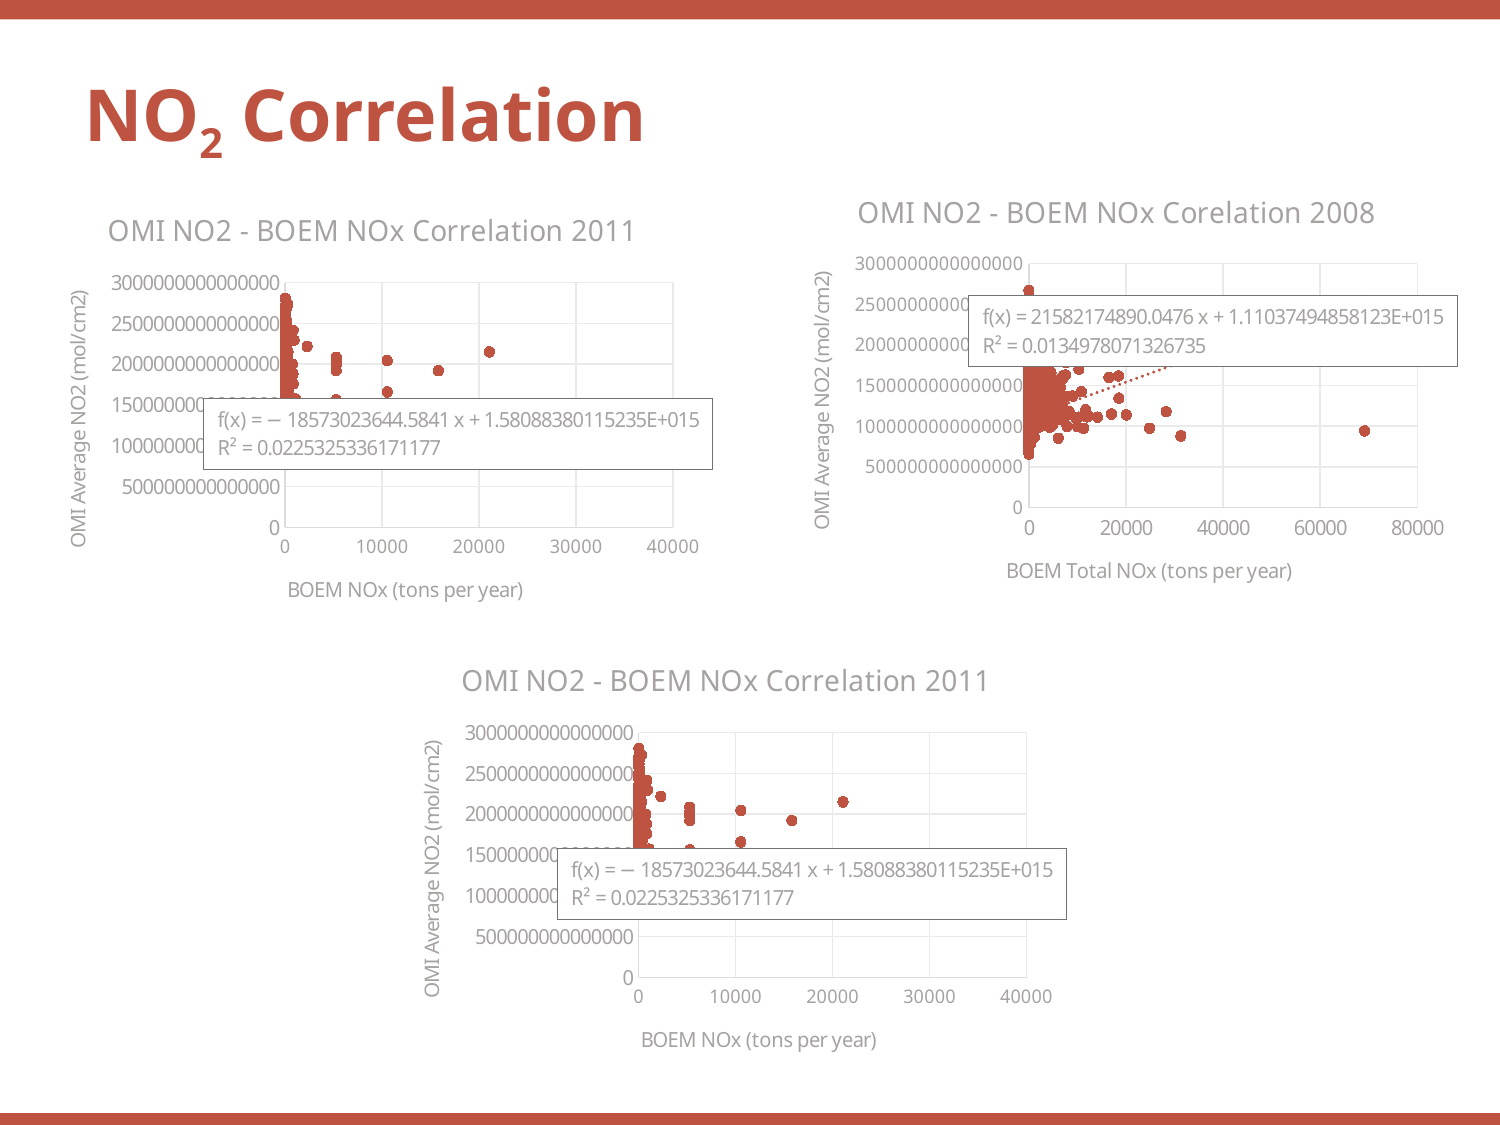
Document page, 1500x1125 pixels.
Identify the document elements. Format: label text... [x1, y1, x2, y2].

chart [776, 166, 1484, 617]
chart [32, 184, 1094, 1085]
list NO2 Correlation [69, 63, 1144, 167]
